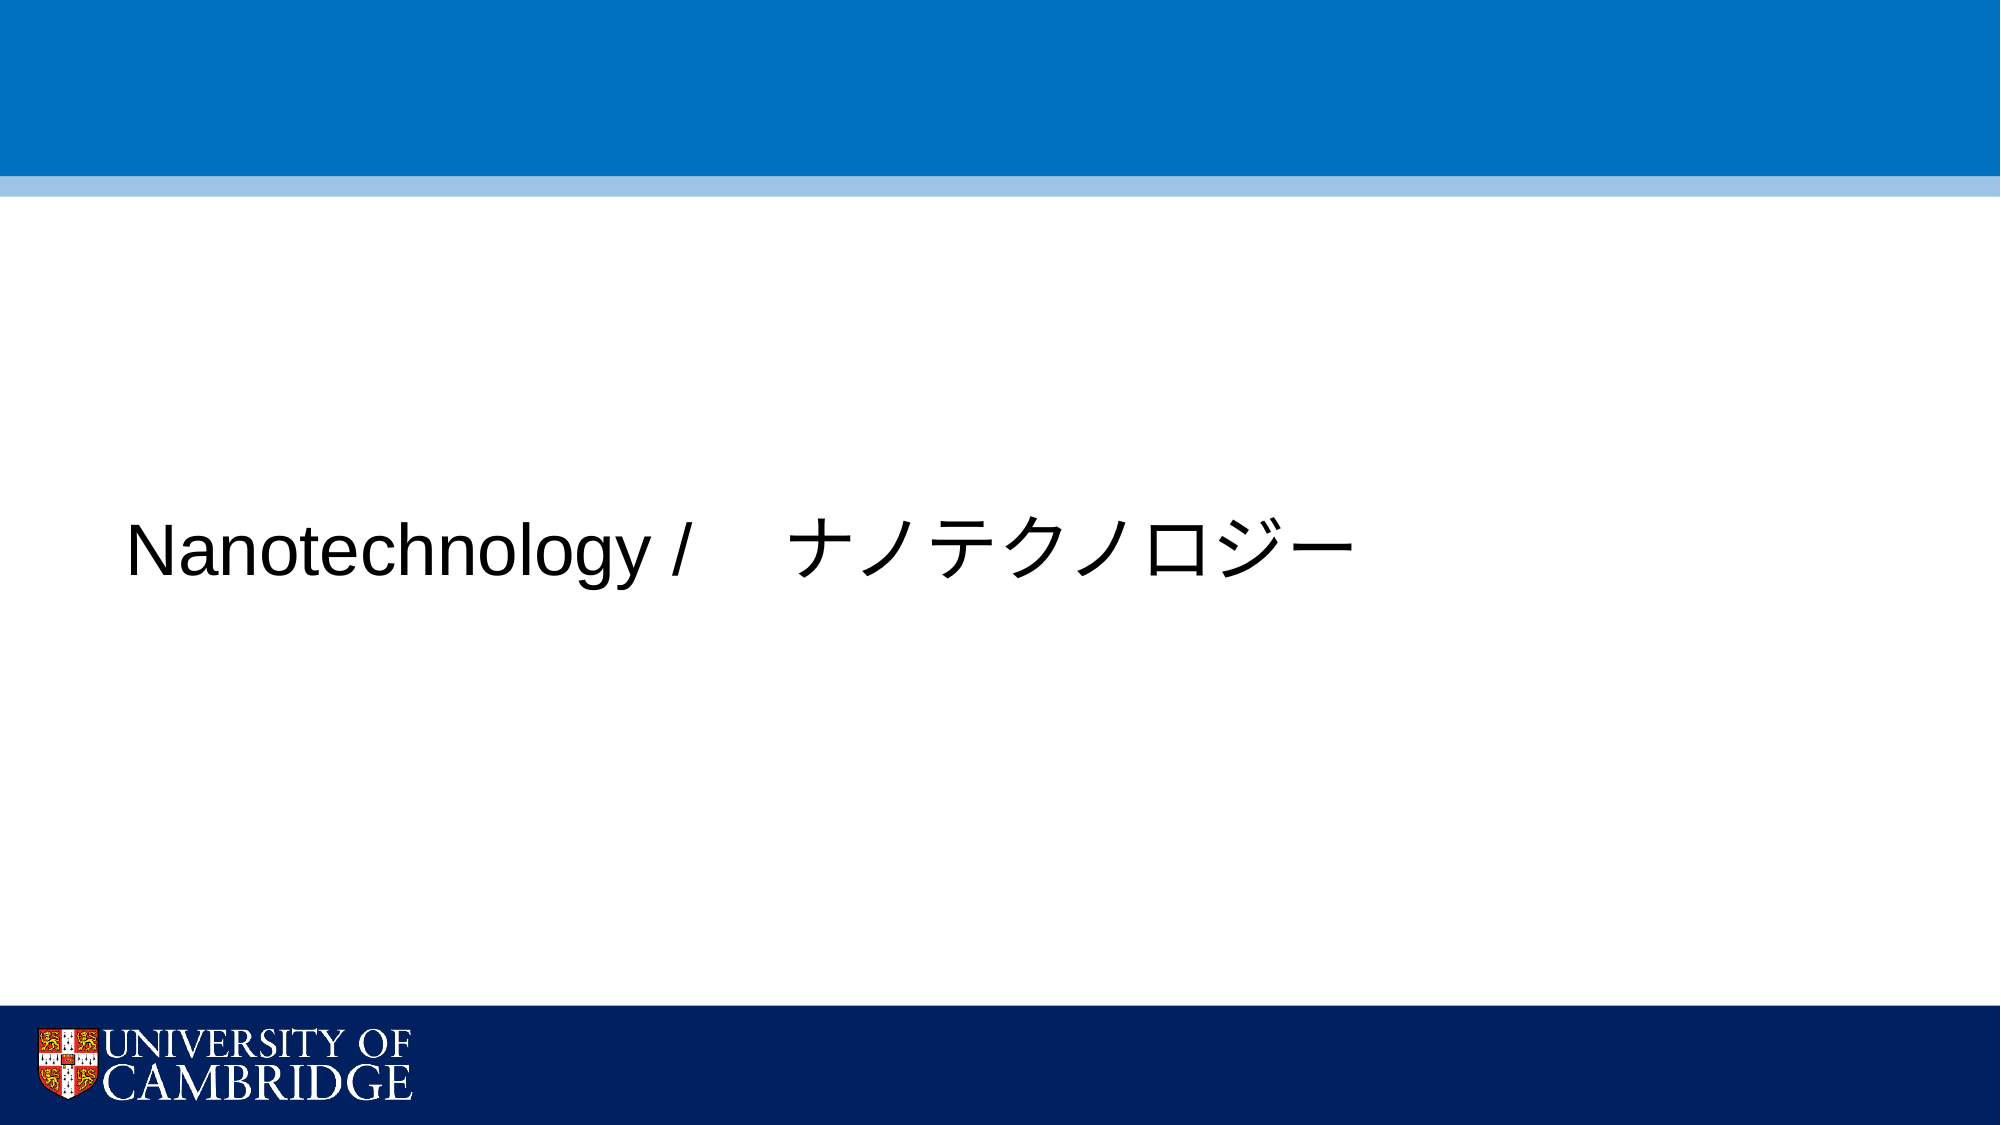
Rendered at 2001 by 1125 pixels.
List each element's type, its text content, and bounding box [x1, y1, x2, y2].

picture [37, 1023, 413, 1111]
title Nanotechnology / ナノテクノロジー [110, 443, 1836, 661]
